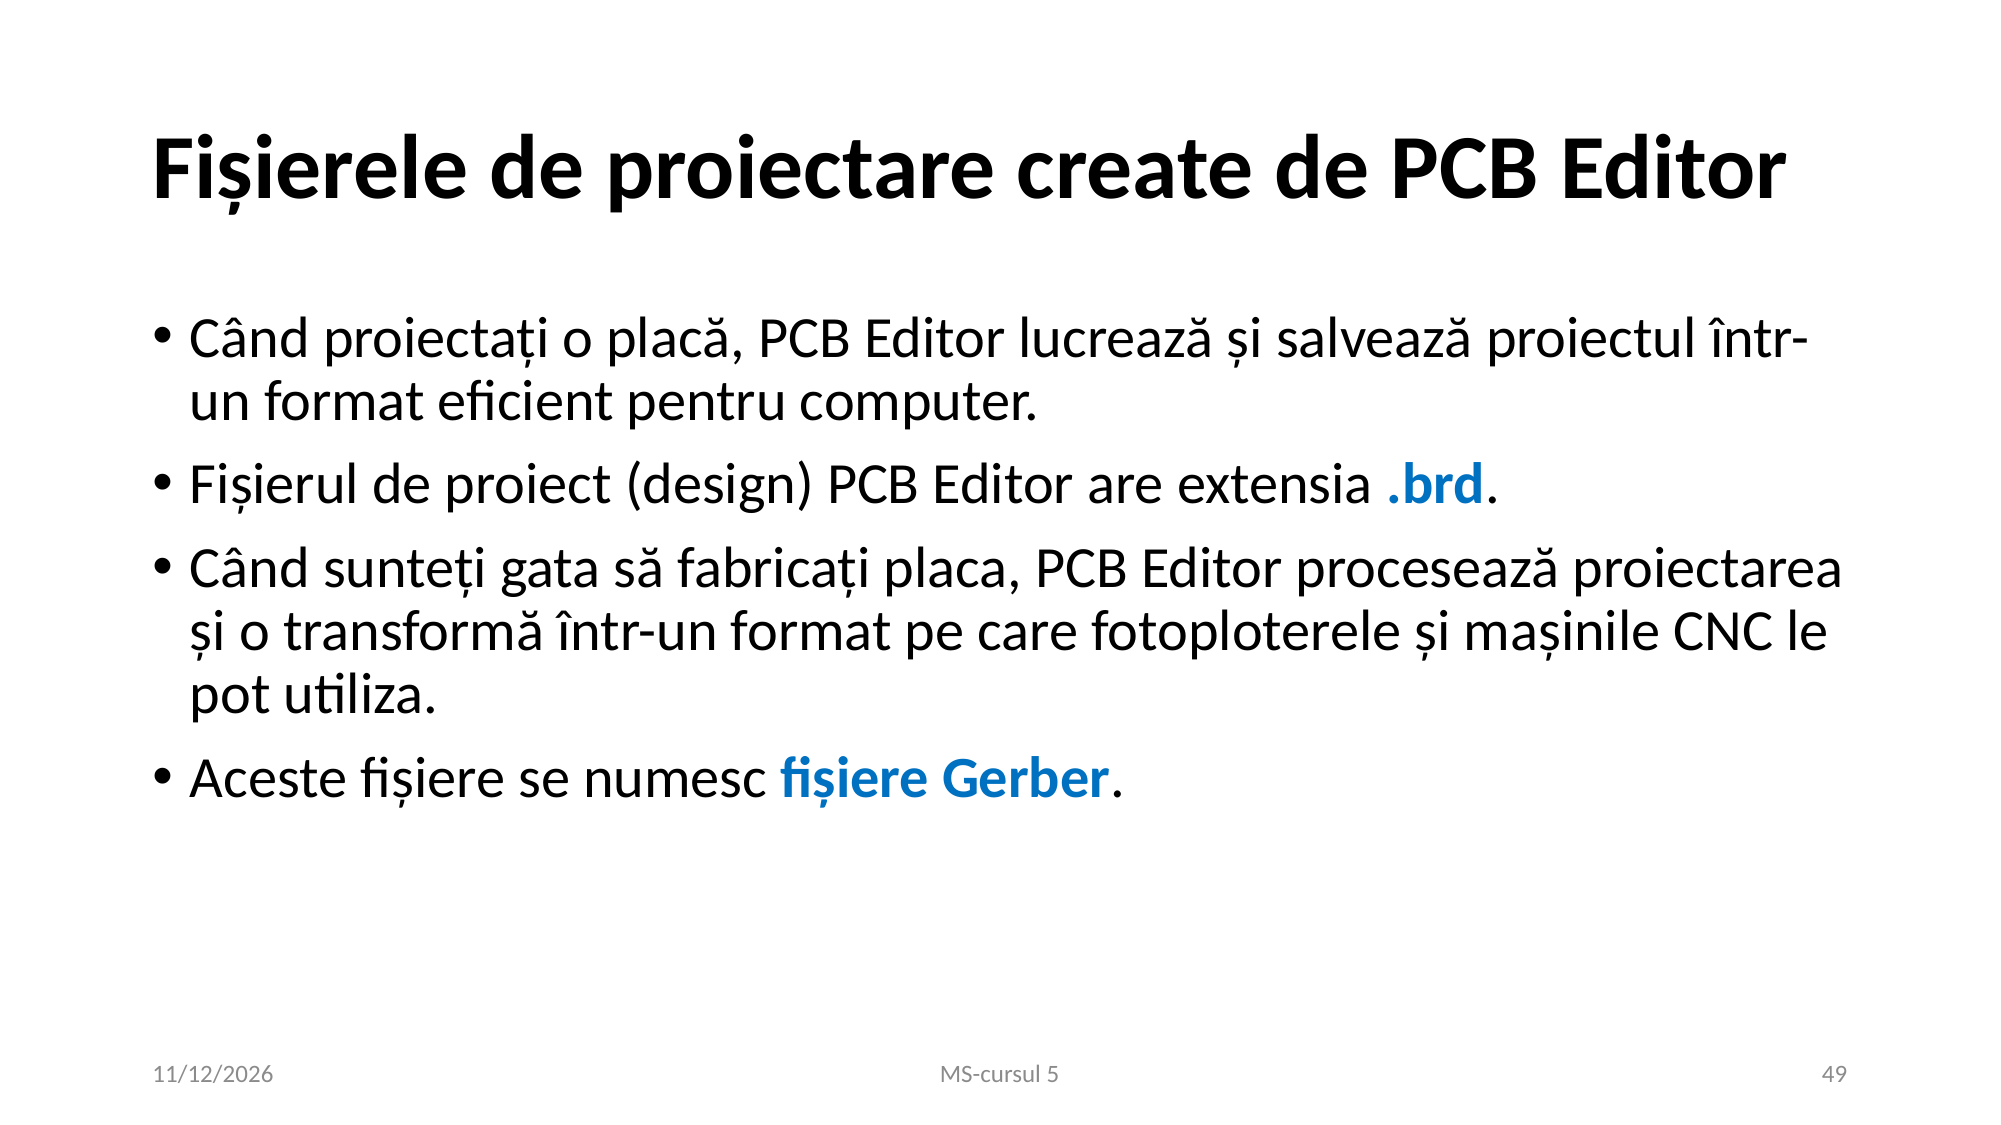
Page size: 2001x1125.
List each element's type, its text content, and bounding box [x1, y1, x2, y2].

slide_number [137, 1042, 588, 1103]
list Când proiectați o placă, PCB Editor lucrează și salvează proiectul într-un format eficient pentru computer. Fișierul de proiect (design) PCB Editor are extensia .brd. Când sunteți gata să fabricați placa, PCB Editor procesează proiectarea și o transformă într-un format pe care fotoploterele și mașinile CNC le pot utiliza. Aceste fișiere se numesc fișiere Gerber. [137, 299, 1863, 1014]
title Fișierele de proiectare create de PCB Editor [137, 59, 1863, 278]
footer MS-cursul 5 [662, 1042, 1338, 1103]
slide_number 49 [1412, 1042, 1863, 1103]
